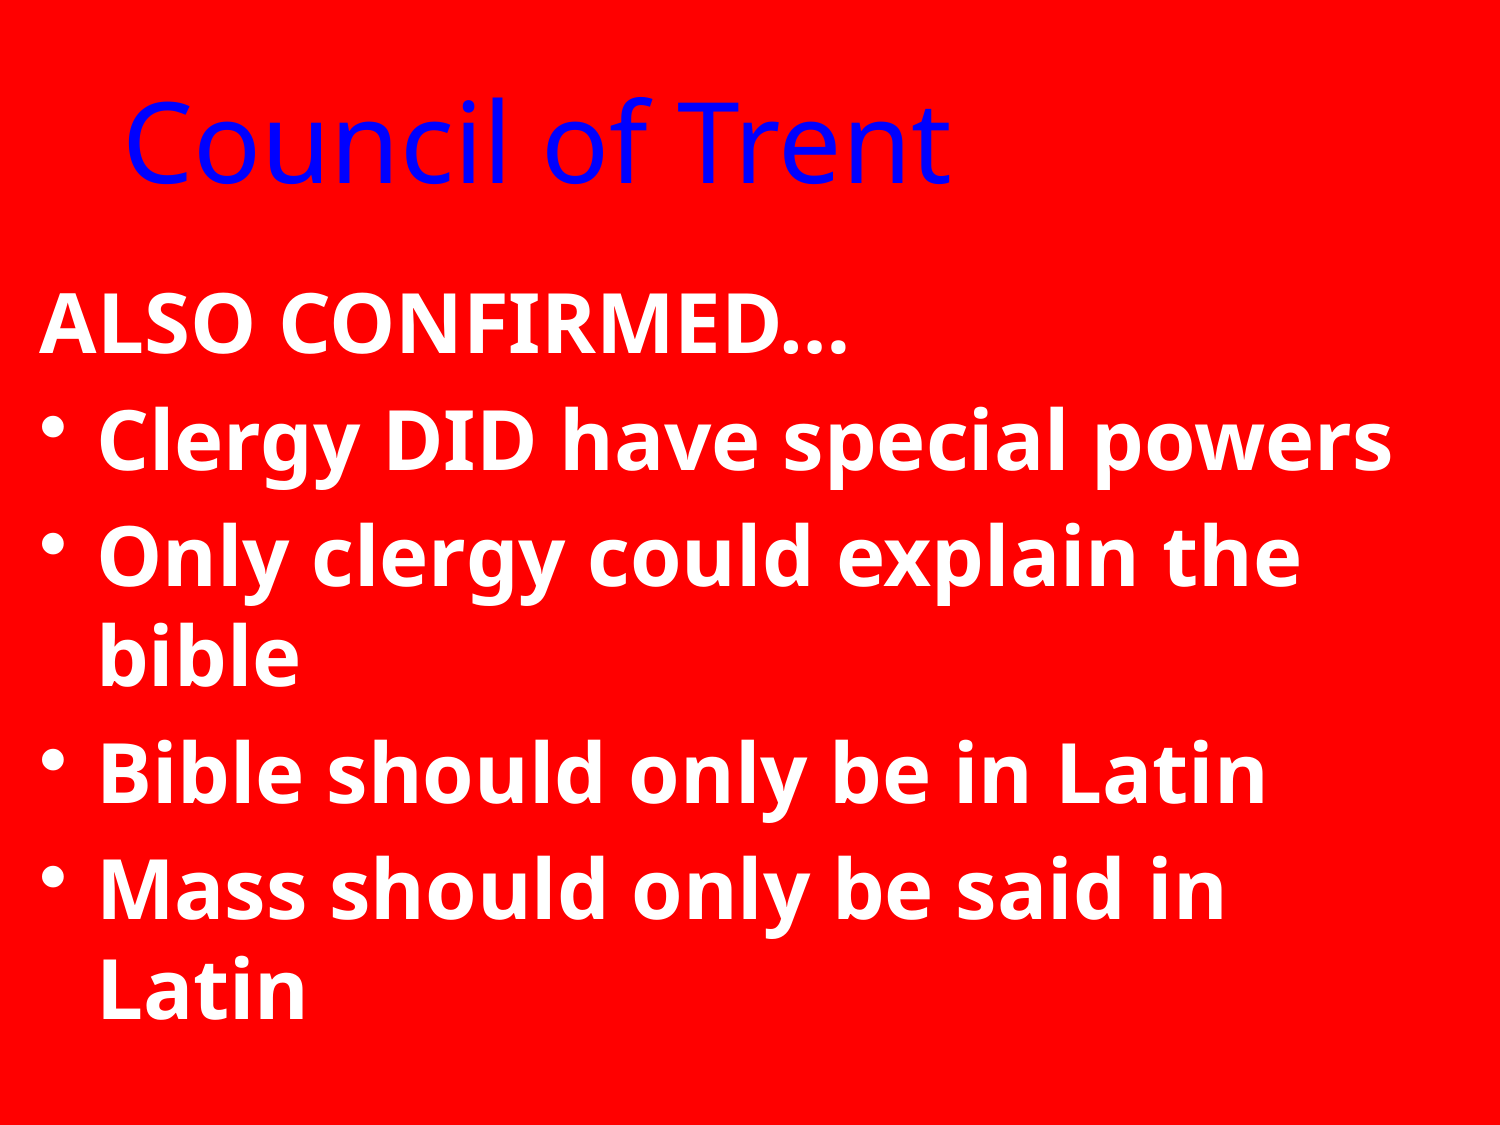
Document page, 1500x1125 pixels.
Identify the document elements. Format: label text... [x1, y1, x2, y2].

title Council of Trent [0, 45, 1075, 233]
list ALSO CONFIRMED… Clergy DID have special powers Only clergy could explain the bible Bible should only be in Latin Mass should only be said in Latin [24, 262, 1450, 1063]
